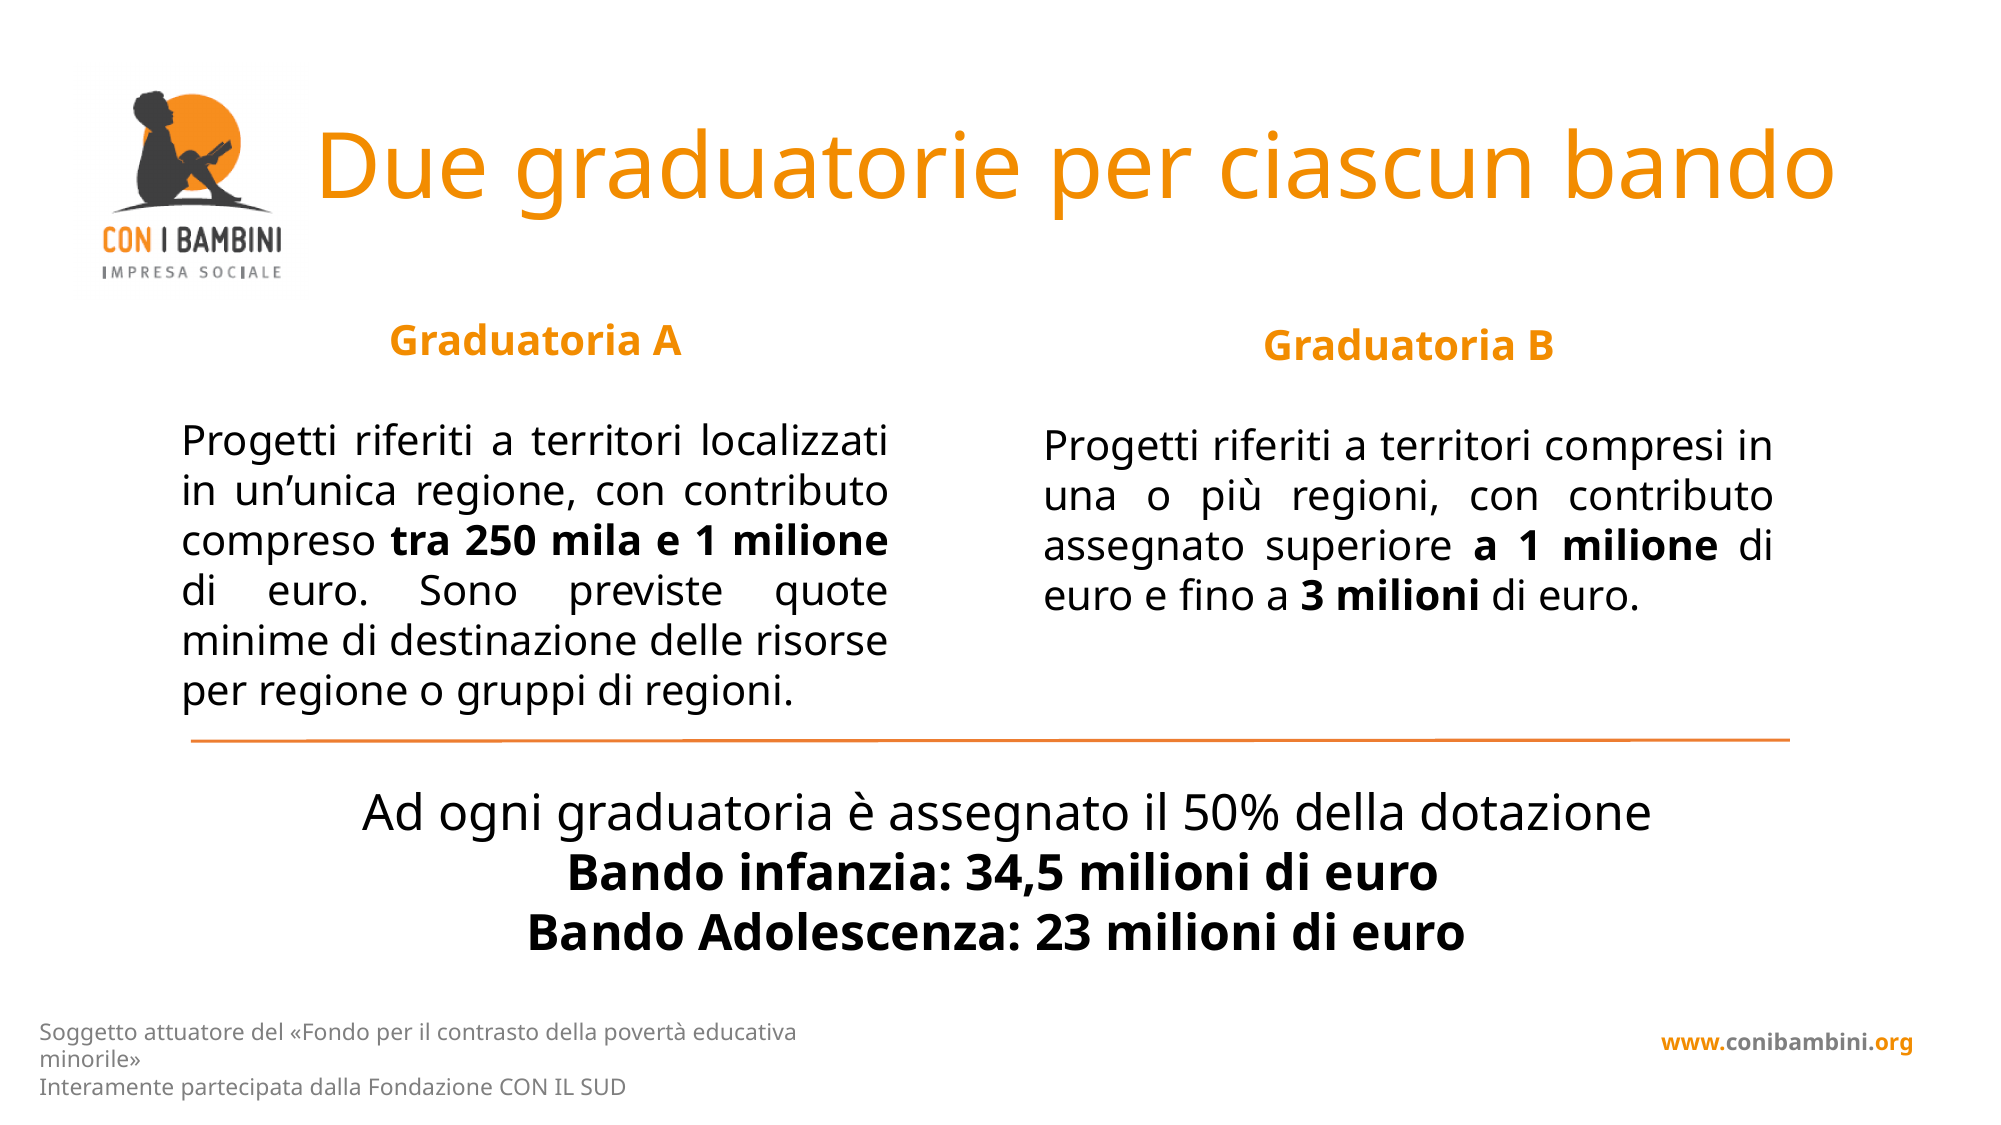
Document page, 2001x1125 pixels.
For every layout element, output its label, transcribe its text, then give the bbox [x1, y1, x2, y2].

title Due graduatorie per ciascun bando [291, 59, 1863, 278]
picture [73, 62, 309, 300]
text_box Soggetto attuatore del «Fondo per il contrasto della povertà educativa minorile» Interamente partecipata dalla Fondazione CON IL SUD [24, 1010, 875, 1081]
text_box Graduatoria B Progetti riferiti a territori compresi in una o più regioni, con contributo assegnato superiore a 1 milione di euro e fino a 3 milioni di euro. [1028, 278, 1790, 663]
text_box Ad ogni graduatoria è assegnato il 50% della dotazione Bando infanzia: 34,5 milioni di euro Bando Adolescenza: 23 milioni di euro [226, 773, 1768, 1031]
text_box Graduatoria A Progetti riferiti a territori localizzati in un’unica regione, con contributo compreso tra 250 mila e 1 milione di euro. Sono previste quote minime di destinazione delle risorse per regione o gruppi di regioni. [166, 320, 905, 708]
text_box www.conibambini.org [1646, 1020, 1934, 1064]
